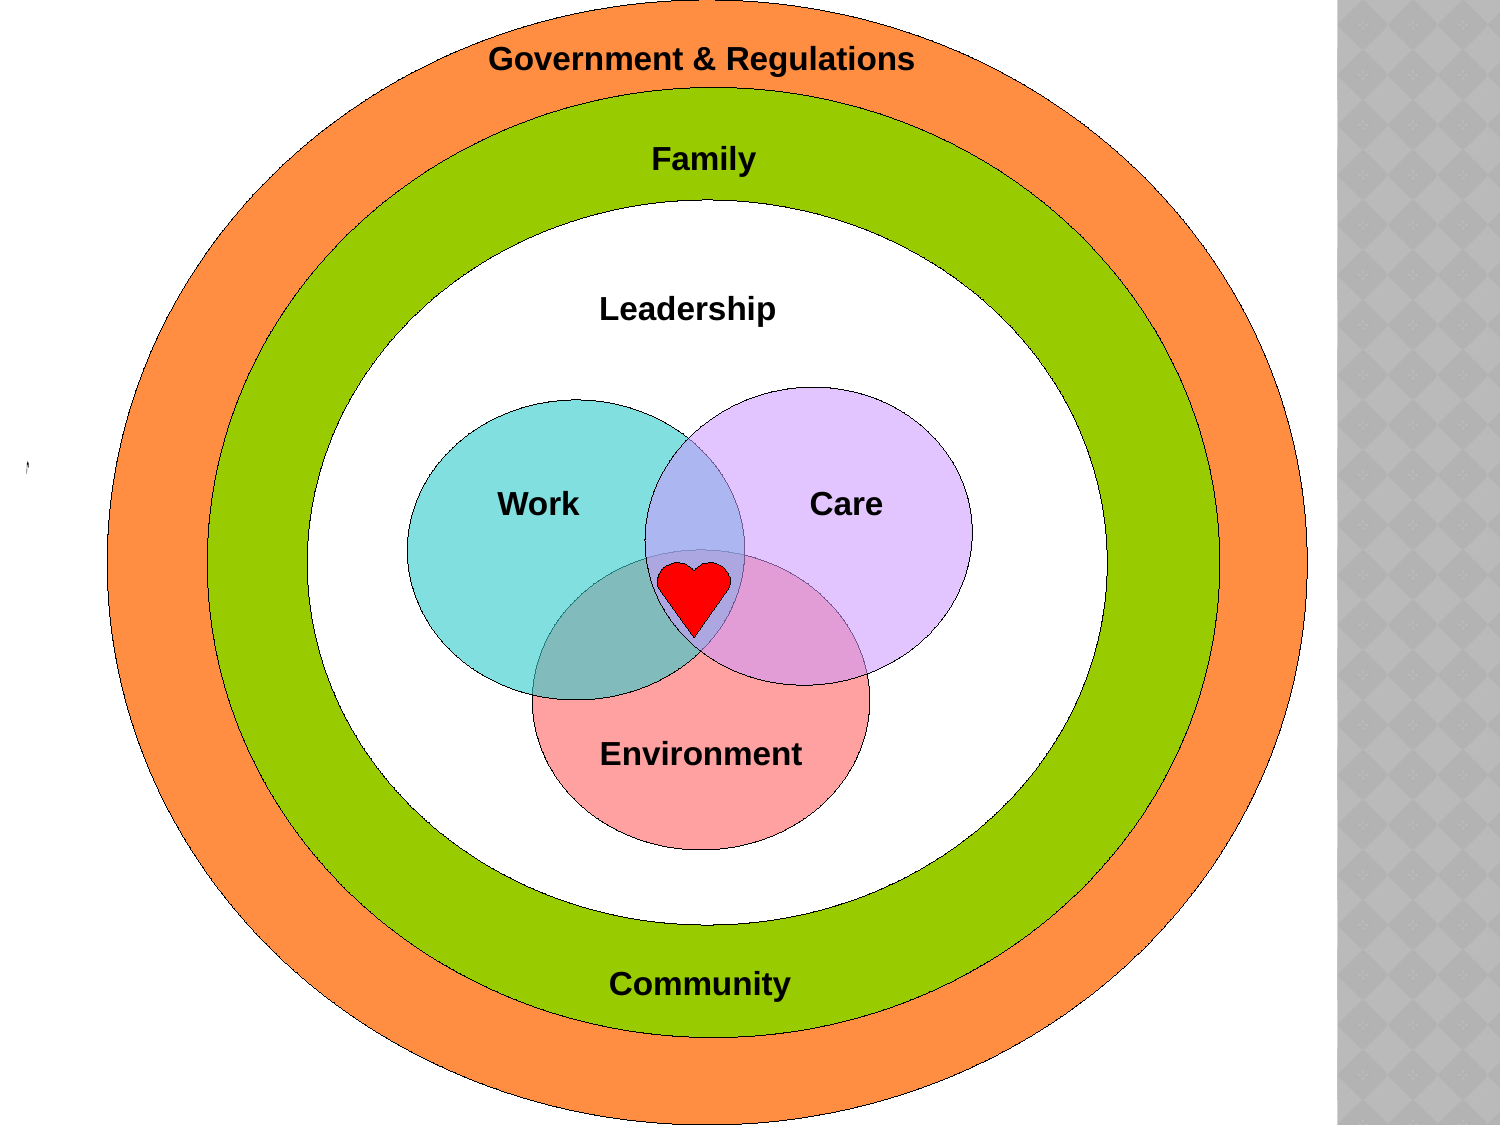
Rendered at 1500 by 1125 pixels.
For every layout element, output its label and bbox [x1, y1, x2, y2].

text_box [0, 0, 1357, 1125]
